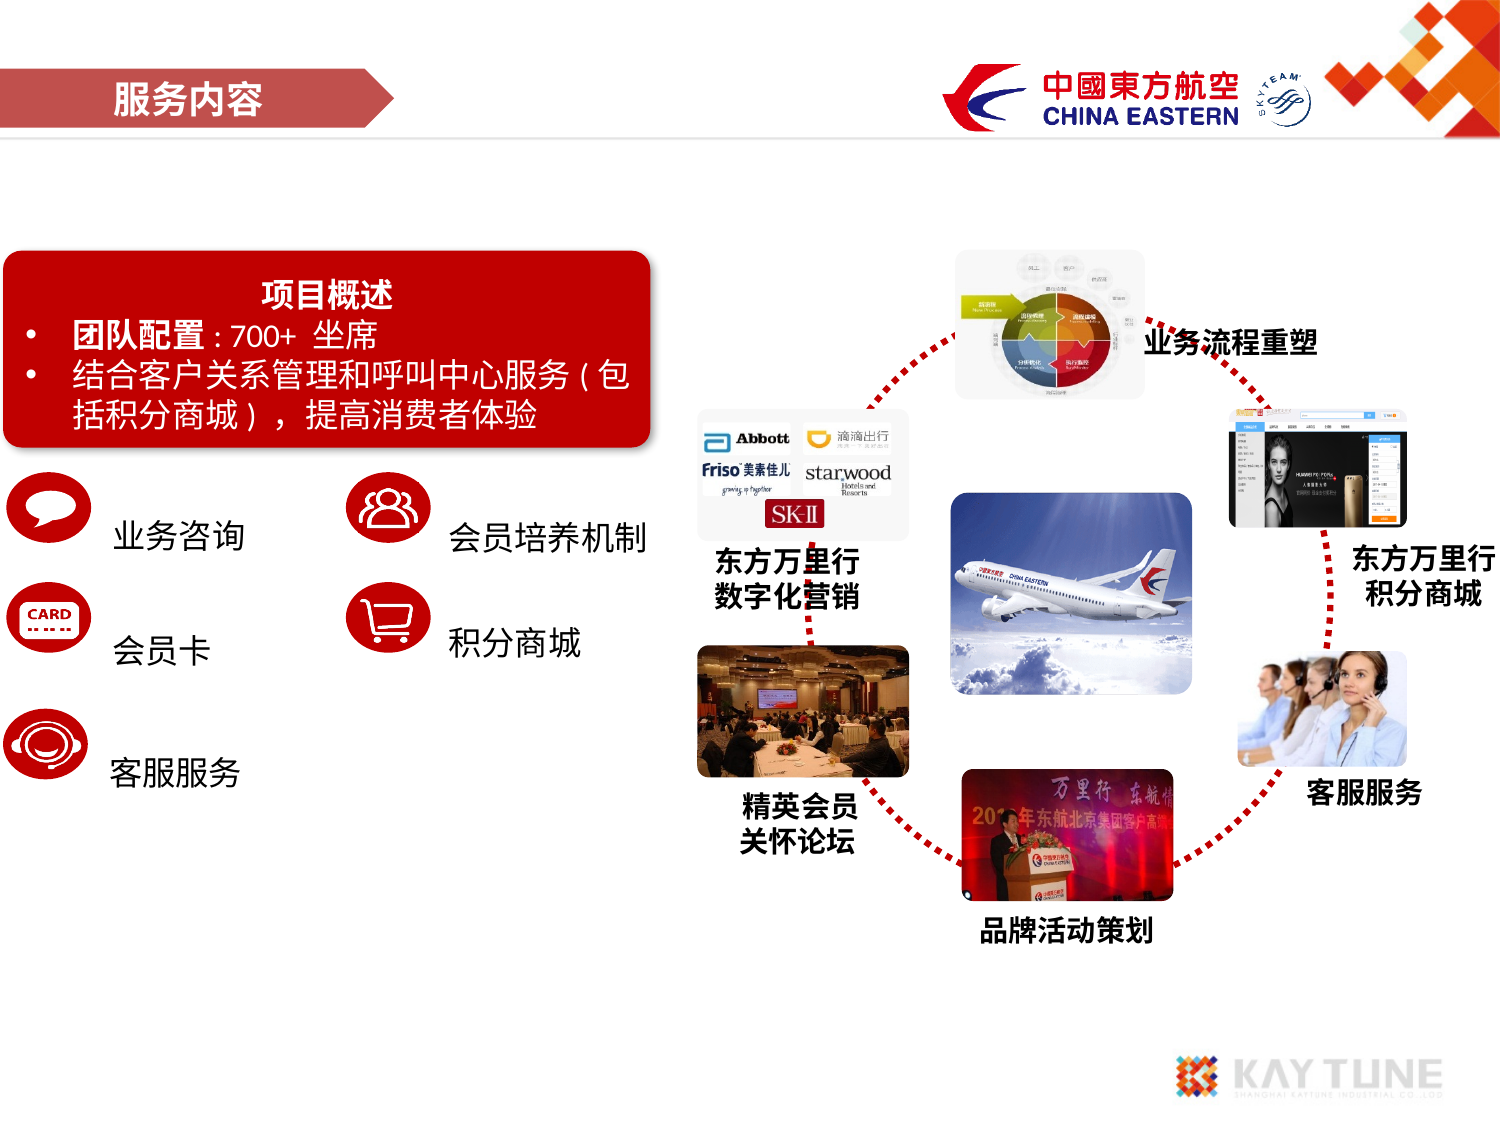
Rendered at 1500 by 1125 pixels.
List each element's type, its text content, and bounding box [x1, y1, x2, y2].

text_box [2, 250, 739, 780]
picture [950, 492, 1193, 695]
text_box 精英会员 关怀论坛 [692, 785, 910, 866]
text_box 服务内容 [0, 66, 397, 130]
slide_number [1074, 1042, 1425, 1103]
picture [119, 780, 132, 784]
picture [0, 0, 1500, 1125]
text_box 东方万里行 积分商城 [1305, 532, 1500, 618]
text_box [0, 54, 886, 125]
text_box 品牌活动策划 [950, 904, 1183, 955]
text_box 业务流程重塑 [1151, 317, 1335, 367]
text_box 客服服务 [1270, 766, 1461, 817]
text_box [806, 338, 1332, 866]
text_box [696, 408, 910, 542]
text_box 东方万里行 数字化营销 [743, 550, 883, 622]
